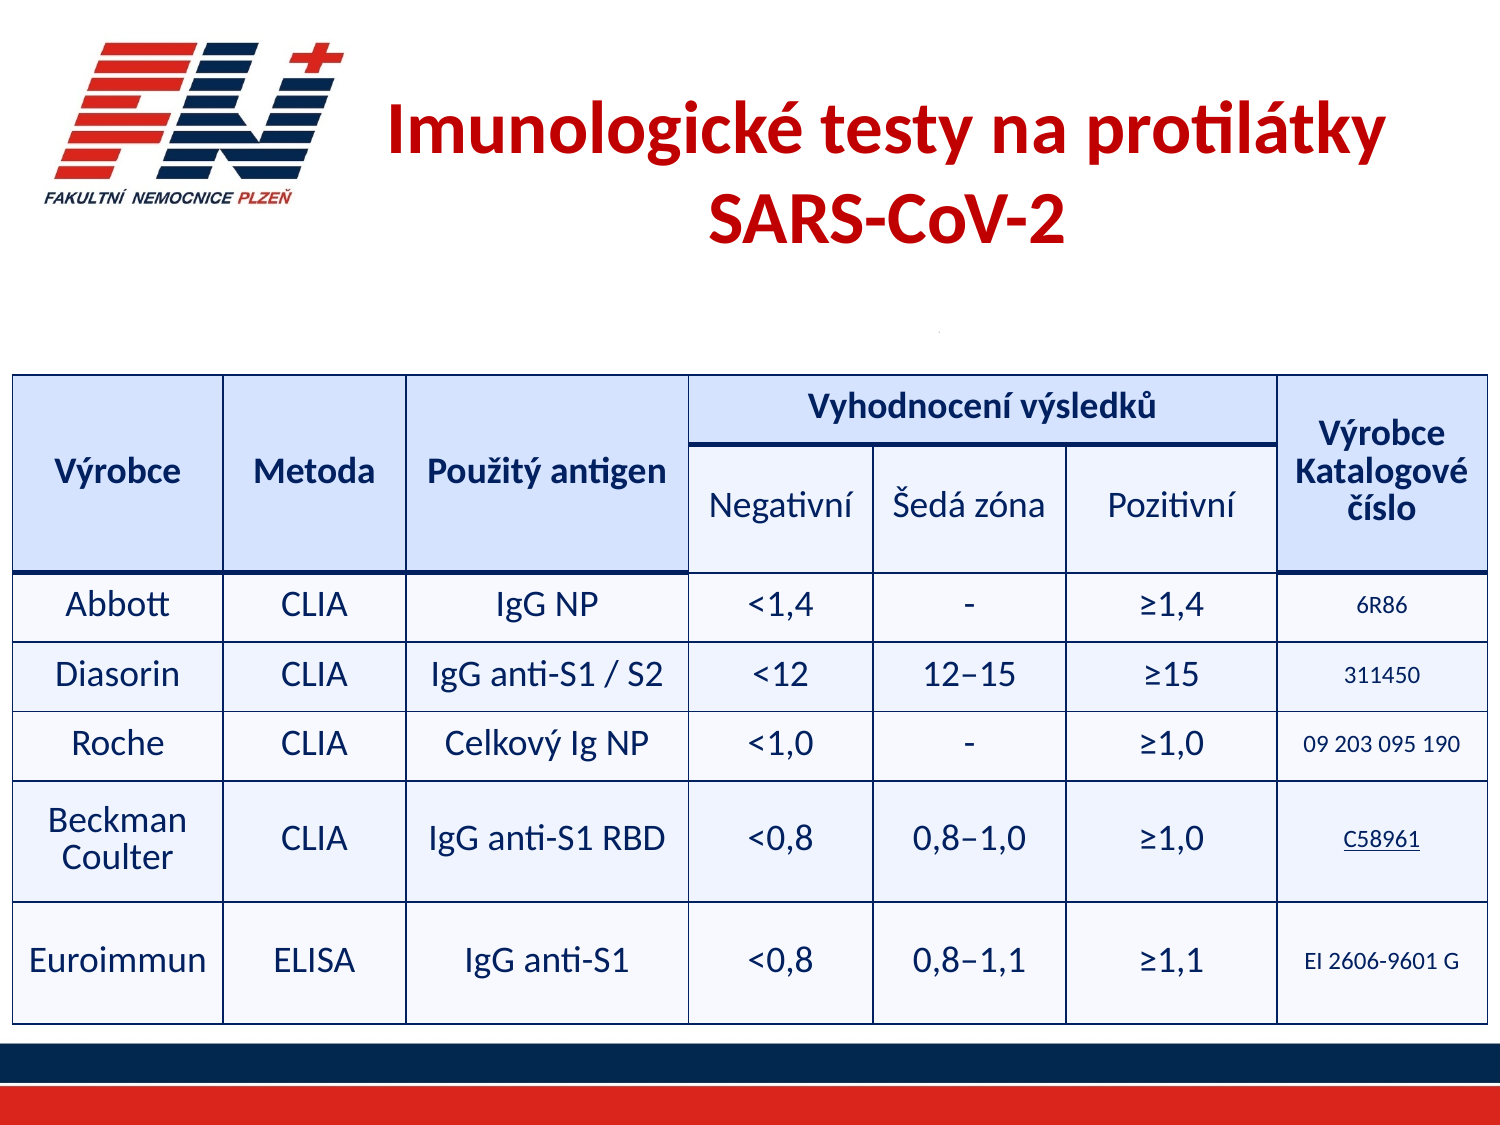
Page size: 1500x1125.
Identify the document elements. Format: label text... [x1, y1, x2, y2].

table_cell - [874, 712, 1065, 780]
table_cell CLIA [224, 643, 405, 711]
table_cell - [874, 574, 1065, 641]
table_cell Beckman Coulter [13, 782, 222, 901]
table_cell ≥1,1 [1067, 903, 1276, 1023]
table_cell Roche [13, 712, 222, 780]
table_cell Negativní [689, 447, 872, 572]
table_cell Šedá zóna [874, 447, 1065, 572]
table_cell CLIA [224, 575, 405, 641]
table_header Metoda [224, 376, 405, 570]
table_cell Celkový Ig NP [407, 712, 688, 780]
table_cell <12 [689, 643, 872, 711]
table_cell <1,4 [689, 574, 872, 641]
table_cell IgG NP [407, 575, 688, 641]
table_cell CLIA [224, 782, 405, 901]
table_cell Pozitivní [1067, 447, 1276, 572]
table_cell ≥15 [1067, 643, 1276, 711]
table_cell 0,8–1,0 [874, 782, 1065, 901]
table_cell 311450 [1278, 643, 1487, 711]
table_cell 09 203 095 190 [1278, 712, 1487, 780]
title Imunologické testy na protilátky SARS-CoV-2 [362, 62, 1413, 275]
table_cell <1,0 [689, 712, 872, 780]
table_cell Abbott [13, 575, 222, 641]
table_header Výrobce [13, 376, 222, 570]
table_cell EI 2606-9601 G [1278, 903, 1487, 1023]
table_header Vyhodnocení výsledků [689, 376, 1276, 442]
table_cell C58961 [1278, 782, 1487, 901]
table_cell <0,8 [689, 903, 872, 1023]
table_cell CLIA [224, 712, 405, 780]
table_cell 0,8–1,1 [874, 903, 1065, 1023]
table_cell ≥1,0 [1067, 712, 1276, 780]
table_cell IgG anti-S1 RBD [407, 782, 688, 901]
table_cell Euroimmun [13, 903, 222, 1023]
table_cell ≥1,4 [1067, 574, 1276, 641]
table_cell <0,8 [689, 782, 872, 901]
picture [0, 0, 1500, 1125]
table_cell IgG anti-S1 / S2 [407, 643, 688, 711]
table_cell 6R86 [1278, 575, 1487, 641]
table_cell ≥1,0 [1067, 782, 1276, 901]
table_header Použitý antigen [407, 376, 688, 570]
table_cell Diasorin [13, 643, 222, 711]
table_cell IgG anti-S1 [407, 903, 688, 1023]
table_cell ELISA [224, 903, 405, 1023]
table_cell 12–15 [874, 643, 1065, 711]
table_header Výrobce Katalogové číslo [1278, 376, 1487, 570]
